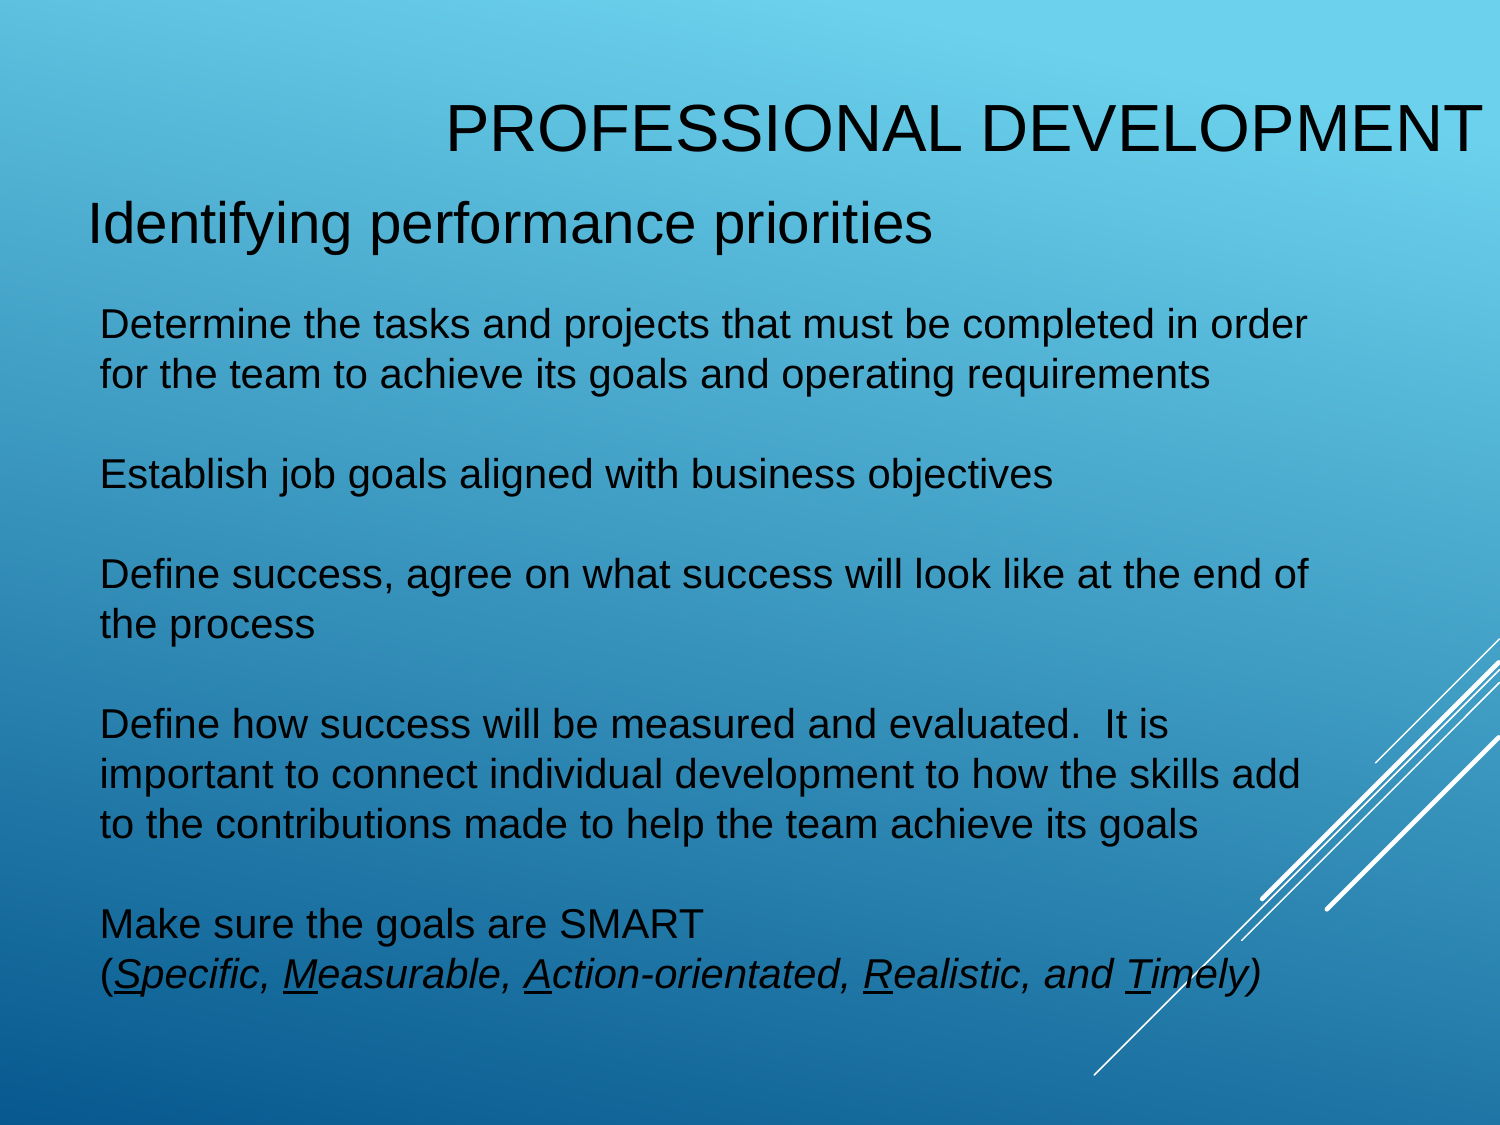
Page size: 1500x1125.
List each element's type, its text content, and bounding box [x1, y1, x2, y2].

text_box Determine the tasks and projects that must be completed in order for the team to achieve its goals and operating requirements Establish job goals aligned with business objectives Define success, agree on what success will look like at the end of the process Define how success will be measured and evaluated. It is important to connect individual development to how the skills add to the contributions made to help the team achieve its goals Make sure the goals are SMART (Specific, Measurable, Action-orientated, Realistic, and Timely) [84, 289, 1350, 1005]
title Professional Development [37, 50, 1500, 200]
text_box Identifying performance priorities [72, 177, 1475, 263]
